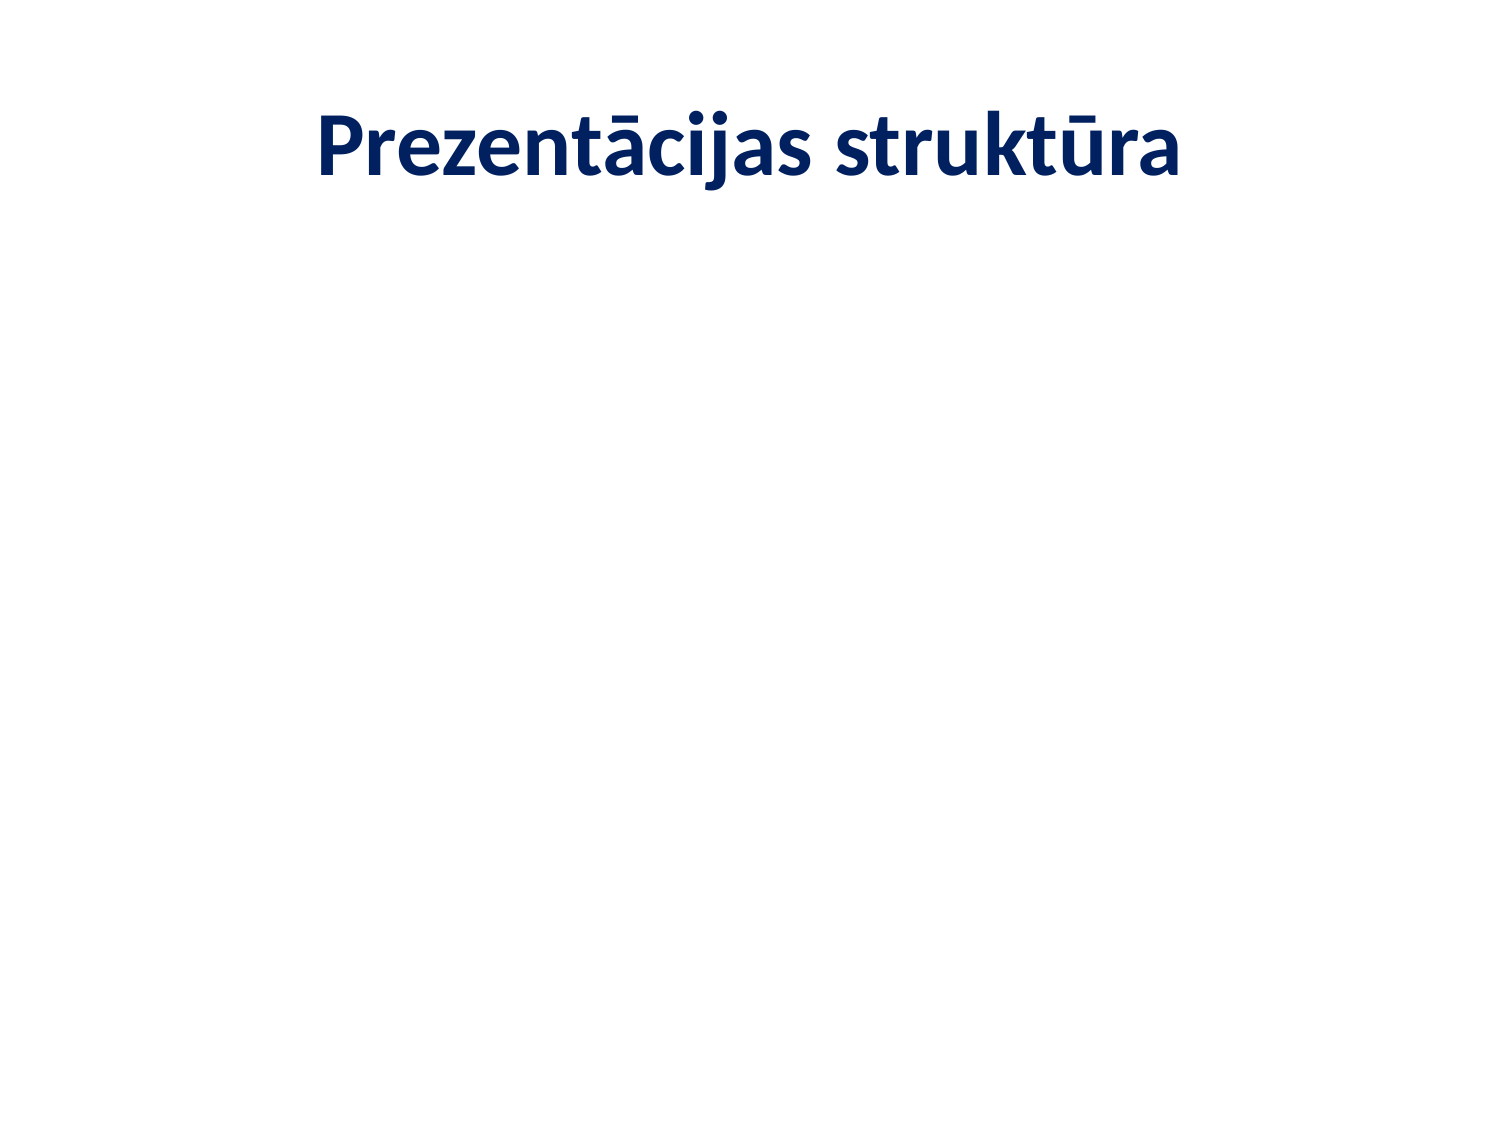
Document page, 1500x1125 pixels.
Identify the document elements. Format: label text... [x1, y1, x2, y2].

title Prezentācijas struktūra [75, 45, 1425, 233]
